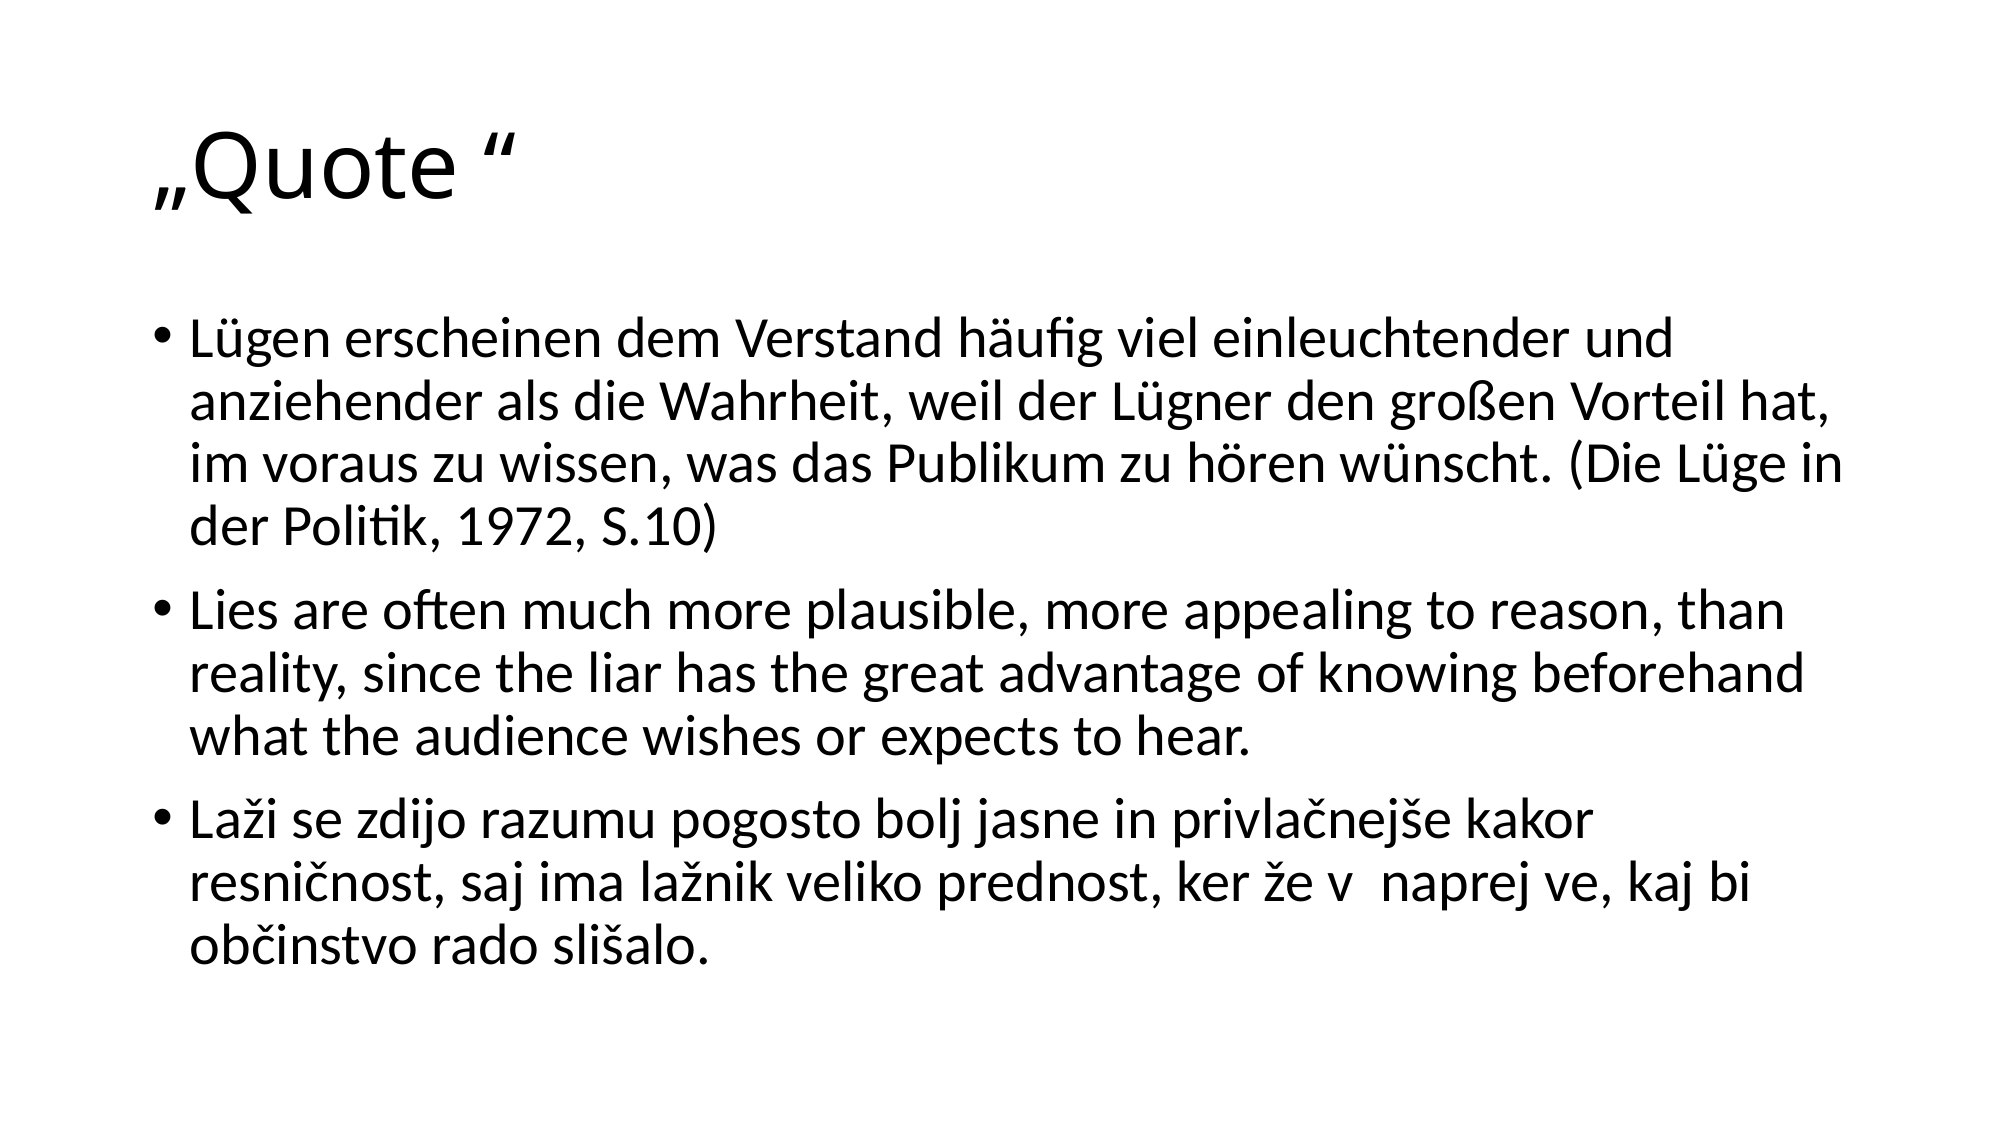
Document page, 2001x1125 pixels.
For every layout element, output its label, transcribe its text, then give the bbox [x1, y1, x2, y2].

title „Quote “ [137, 59, 1863, 278]
list Lügen erscheinen dem Verstand häufig viel einleuchtender und anziehender als die Wahrheit, weil der Lügner den großen Vorteil hat, im voraus zu wissen, was das Publikum zu hören wünscht. (Die Lüge in der Politik, 1972, S.10) Lies are often much more plausible, more appealing to reason, than reality, since the liar has the great advantage of knowing beforehand what the audience wishes or expects to hear. Laži se zdijo razumu pogosto bolj jasne in privlačnejše kakor resničnost, saj ima lažnik veliko prednost, ker že v naprej ve, kaj bi občinstvo rado slišalo. [137, 299, 1863, 1014]
